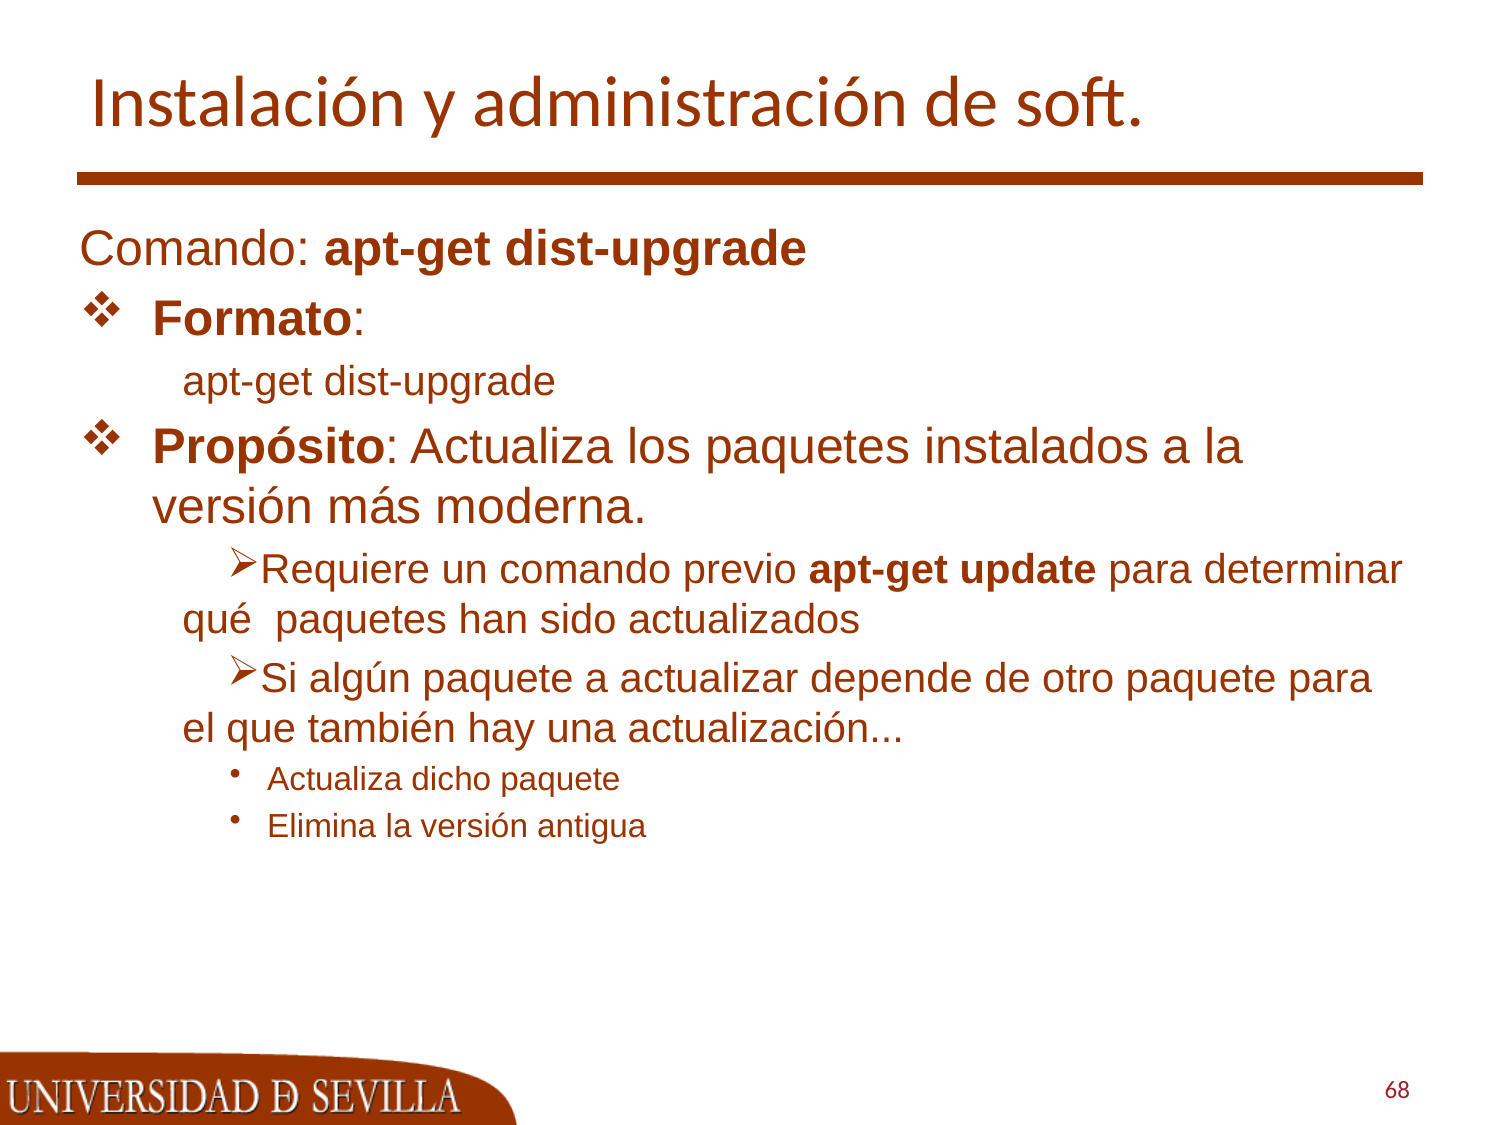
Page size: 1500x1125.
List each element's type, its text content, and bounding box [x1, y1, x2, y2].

title Instalación y administración de soft. [75, 45, 1425, 149]
slide_number 68 [1074, 1058, 1425, 1119]
picture [0, 1044, 520, 1125]
text_box Comando: apt-get dist-upgrade Formato: apt-get dist-upgrade Propósito: Actualiza los paquetes instalados a la versión más moderna. Requiere un comando previo apt-get update para determinar qué paquetes han sido actualizados Si algún paquete a actualizar depende de otro paquete para el que también hay una actualización... Actualiza dicho paquete Elimina la versión antigua [64, 208, 1425, 393]
